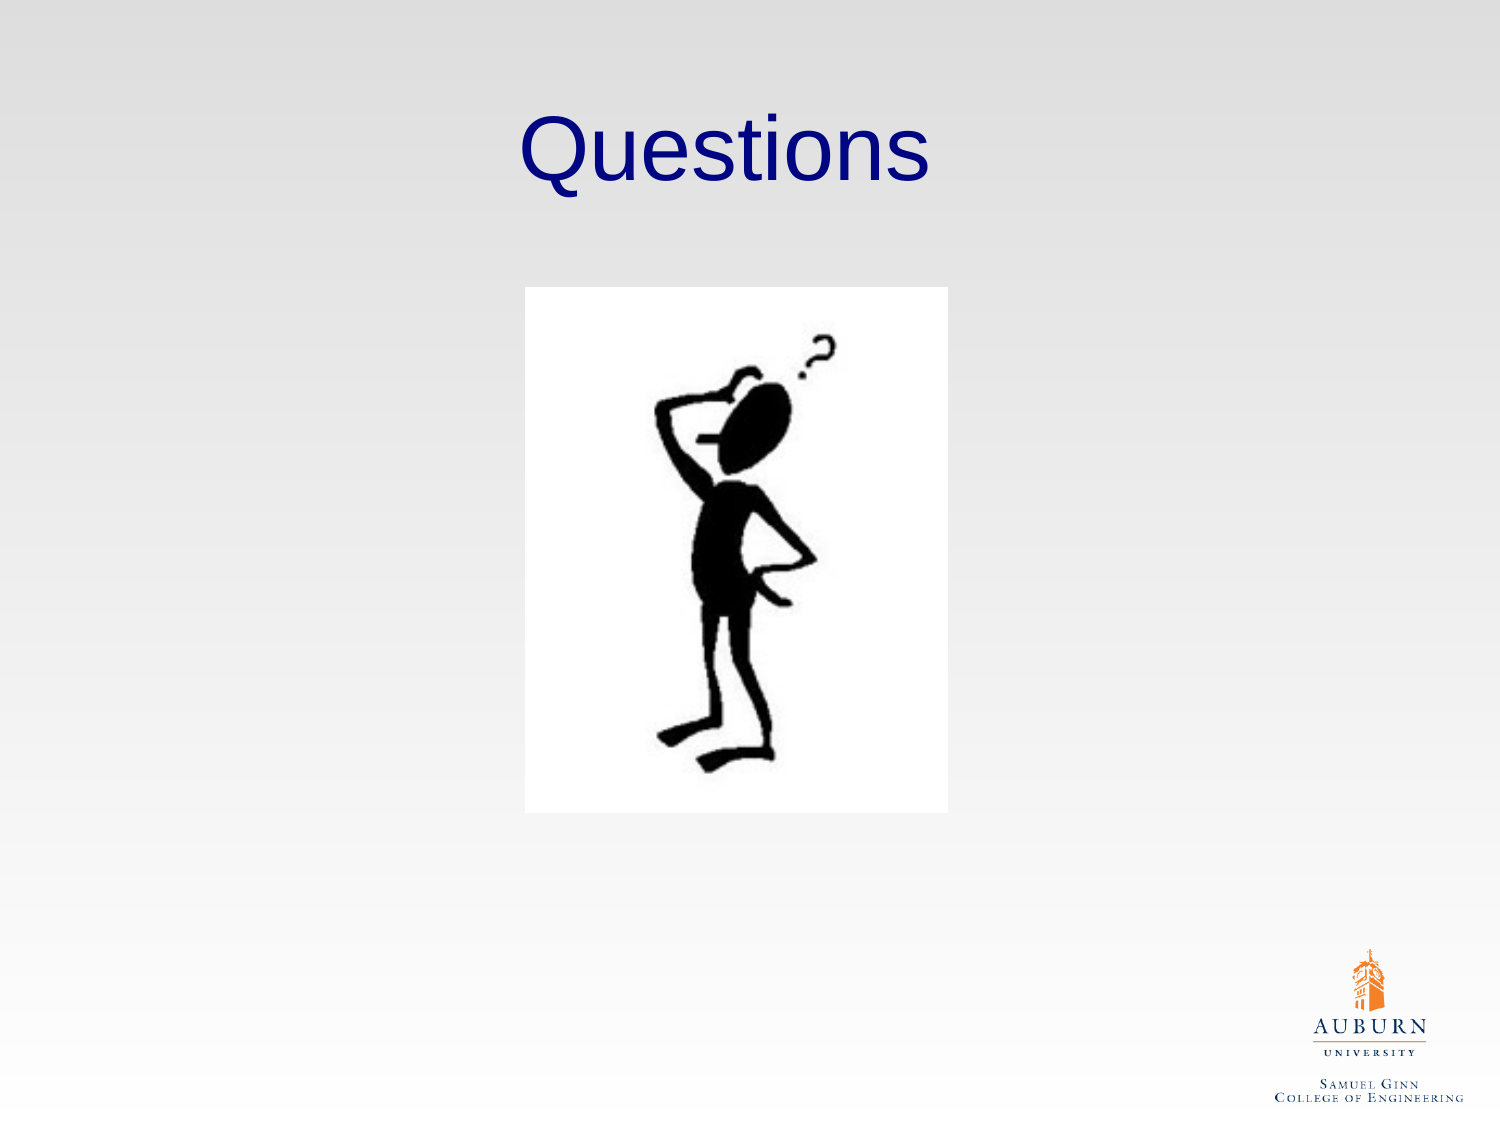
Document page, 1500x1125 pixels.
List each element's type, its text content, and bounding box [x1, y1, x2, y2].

picture [1275, 949, 1463, 1102]
picture [524, 287, 949, 813]
title Questions [137, 49, 1313, 238]
